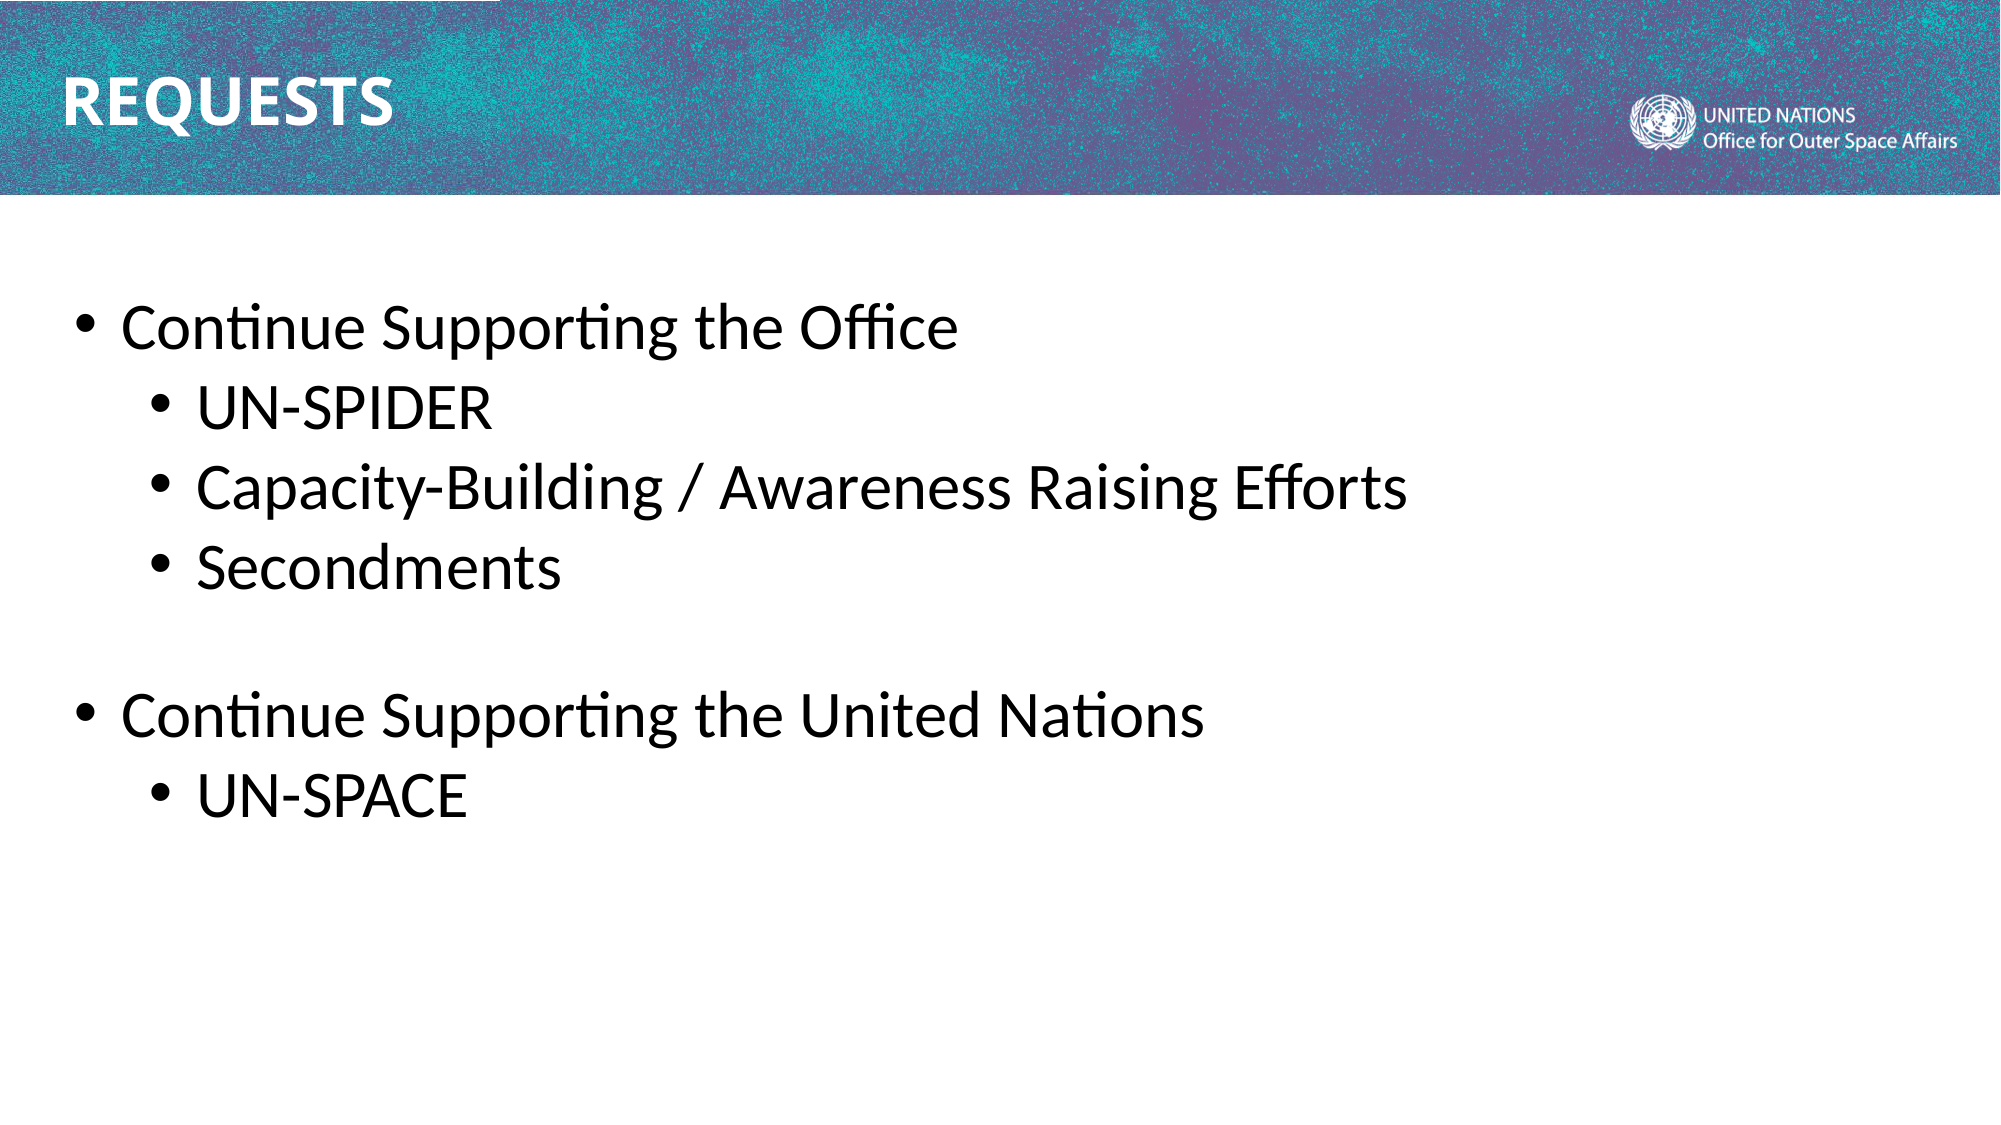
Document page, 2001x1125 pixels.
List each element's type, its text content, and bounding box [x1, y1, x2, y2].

text_box REQUESTS [45, 8, 1405, 200]
picture [0, 0, 2001, 1125]
text_box Continue Supporting the United Nations UN-SPACE [59, 663, 2000, 974]
text_box Continue Supporting the Office UN-SPIDER Capacity-Building / Awareness Raising Efforts Secondments [59, 275, 2000, 663]
